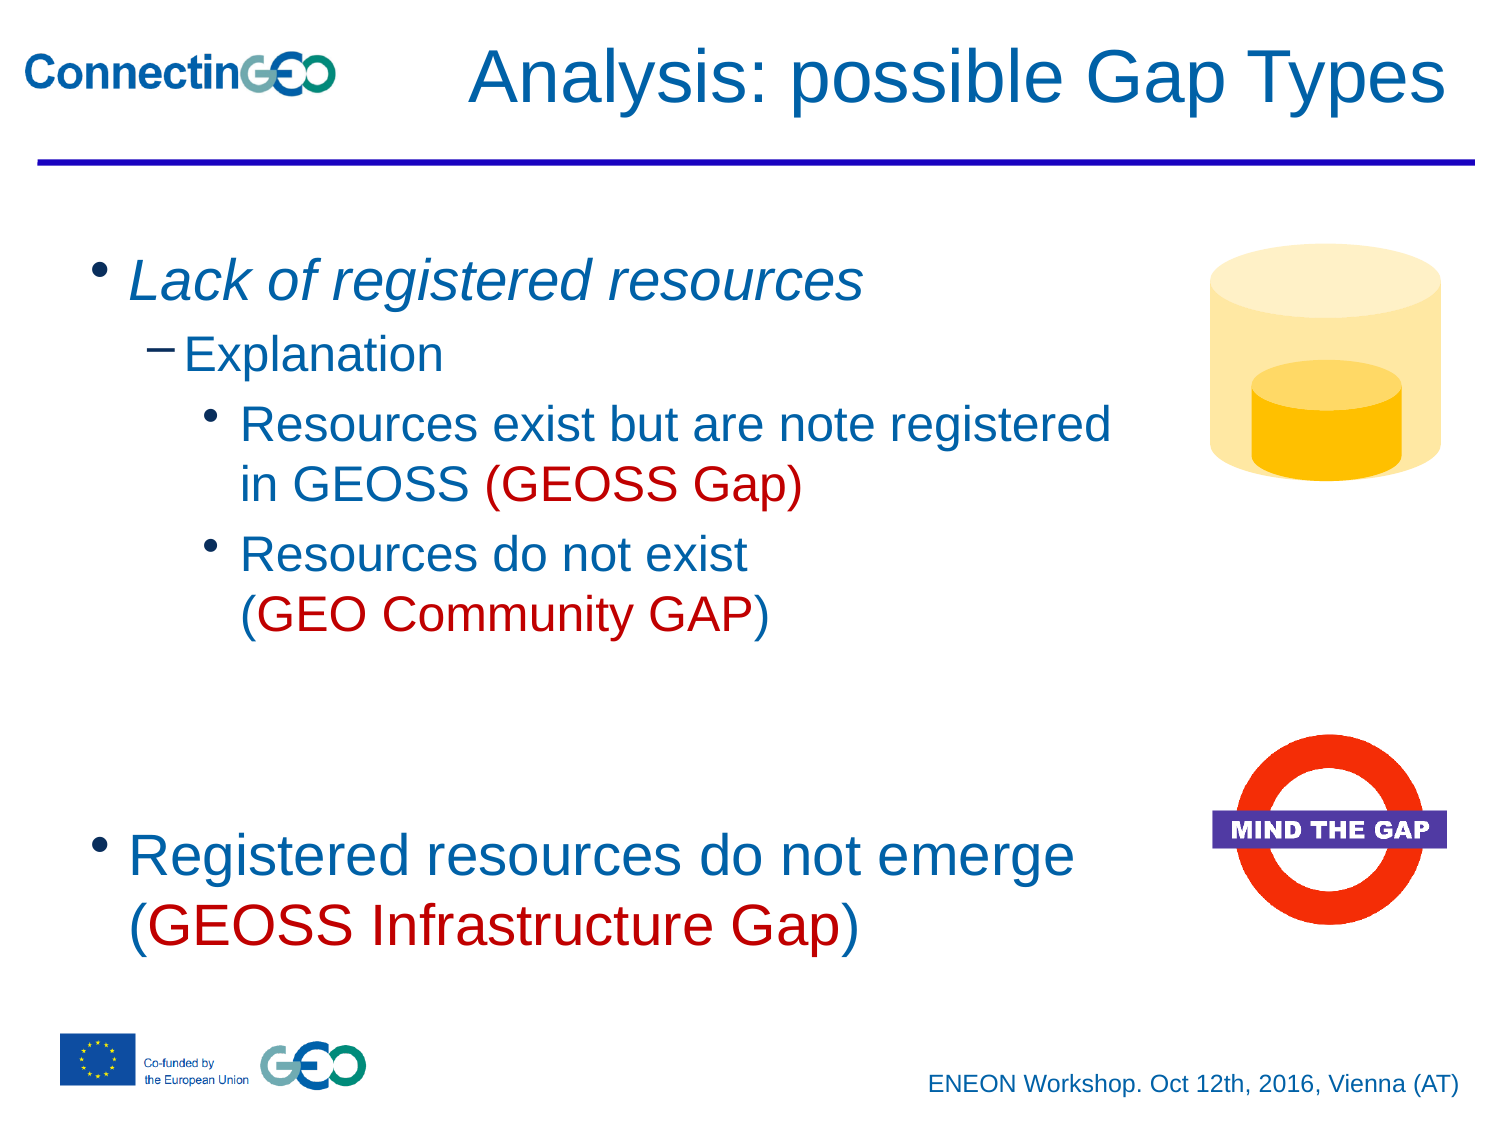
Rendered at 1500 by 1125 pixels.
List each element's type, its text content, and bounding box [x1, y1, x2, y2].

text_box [1209, 243, 1442, 482]
picture [1208, 732, 1452, 927]
picture [24, 49, 337, 98]
picture [259, 1040, 367, 1091]
list Lack of registered resources Explanation Resources exist but are note registered in GEOSS (GEOSS Gap) Resources do not exist (GEO Community GAP) Registered resources do not emerge (GEOSS Infrastructure Gap) [75, 234, 1171, 998]
picture [56, 1031, 252, 1088]
title Analysis: possible Gap Types [337, 22, 1463, 135]
